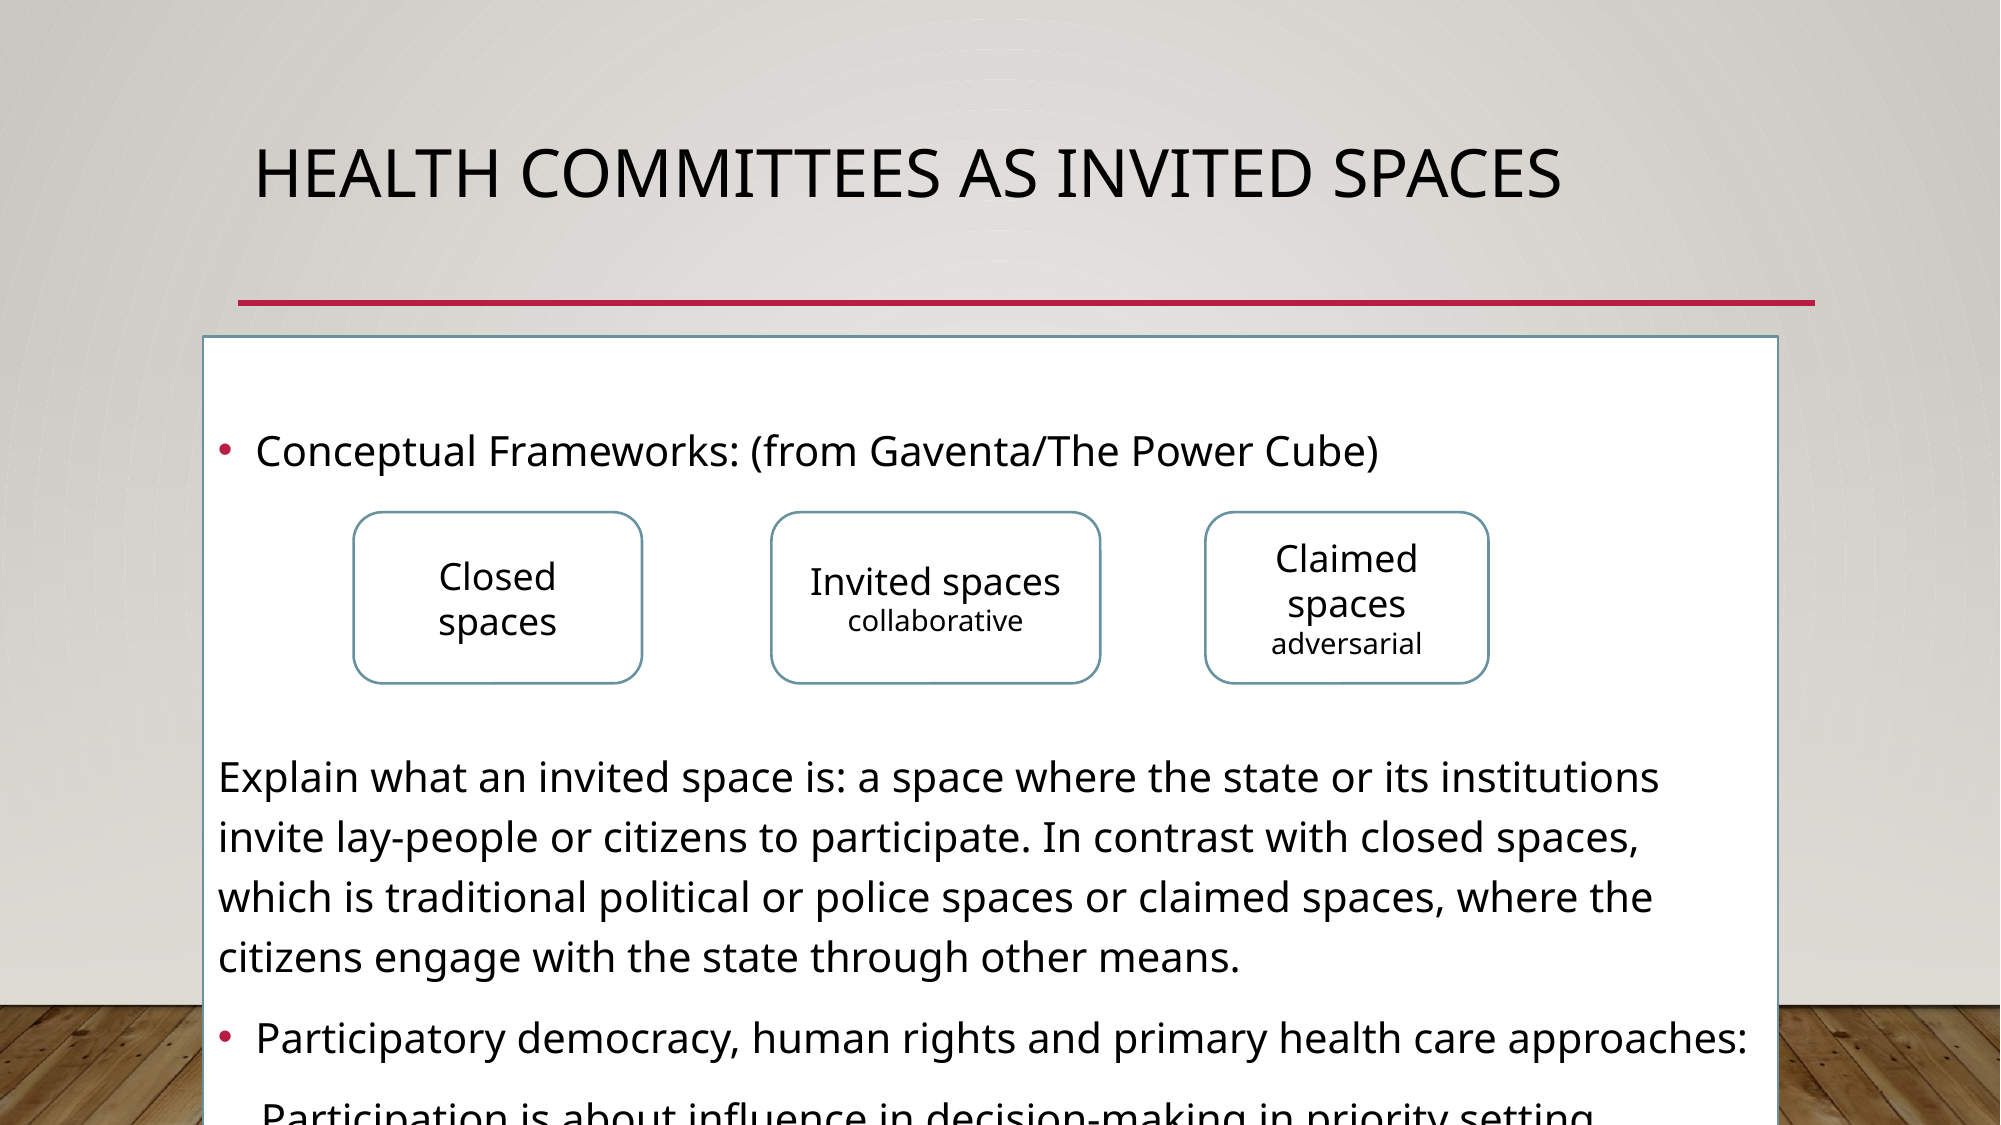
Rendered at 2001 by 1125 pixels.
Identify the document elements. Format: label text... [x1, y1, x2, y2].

picture [0, 1005, 202, 1125]
text_box Claimed spaces adversarial [1204, 510, 1490, 685]
title Health committees as Invited spaces [238, 131, 1814, 305]
text_box Invited spaces collaborative [770, 510, 1102, 685]
text_box Closed spaces [352, 510, 644, 685]
picture [1779, 1005, 2000, 1125]
list Conceptual Frameworks: (from Gaventa/The Power Cube) Explain what an invited space is: a space where the state or its institutions invite lay-people or citizens to participate. In contrast with closed spaces, which is traditional political or police spaces or claimed spaces, where the citizens engage with the state through other means. Participatory democracy, human rights and primary health care approaches: Participation is about influence in decision-making in priority setting, planning, implementation, policy, health governance at PHC level. [202, 335, 1779, 1125]
